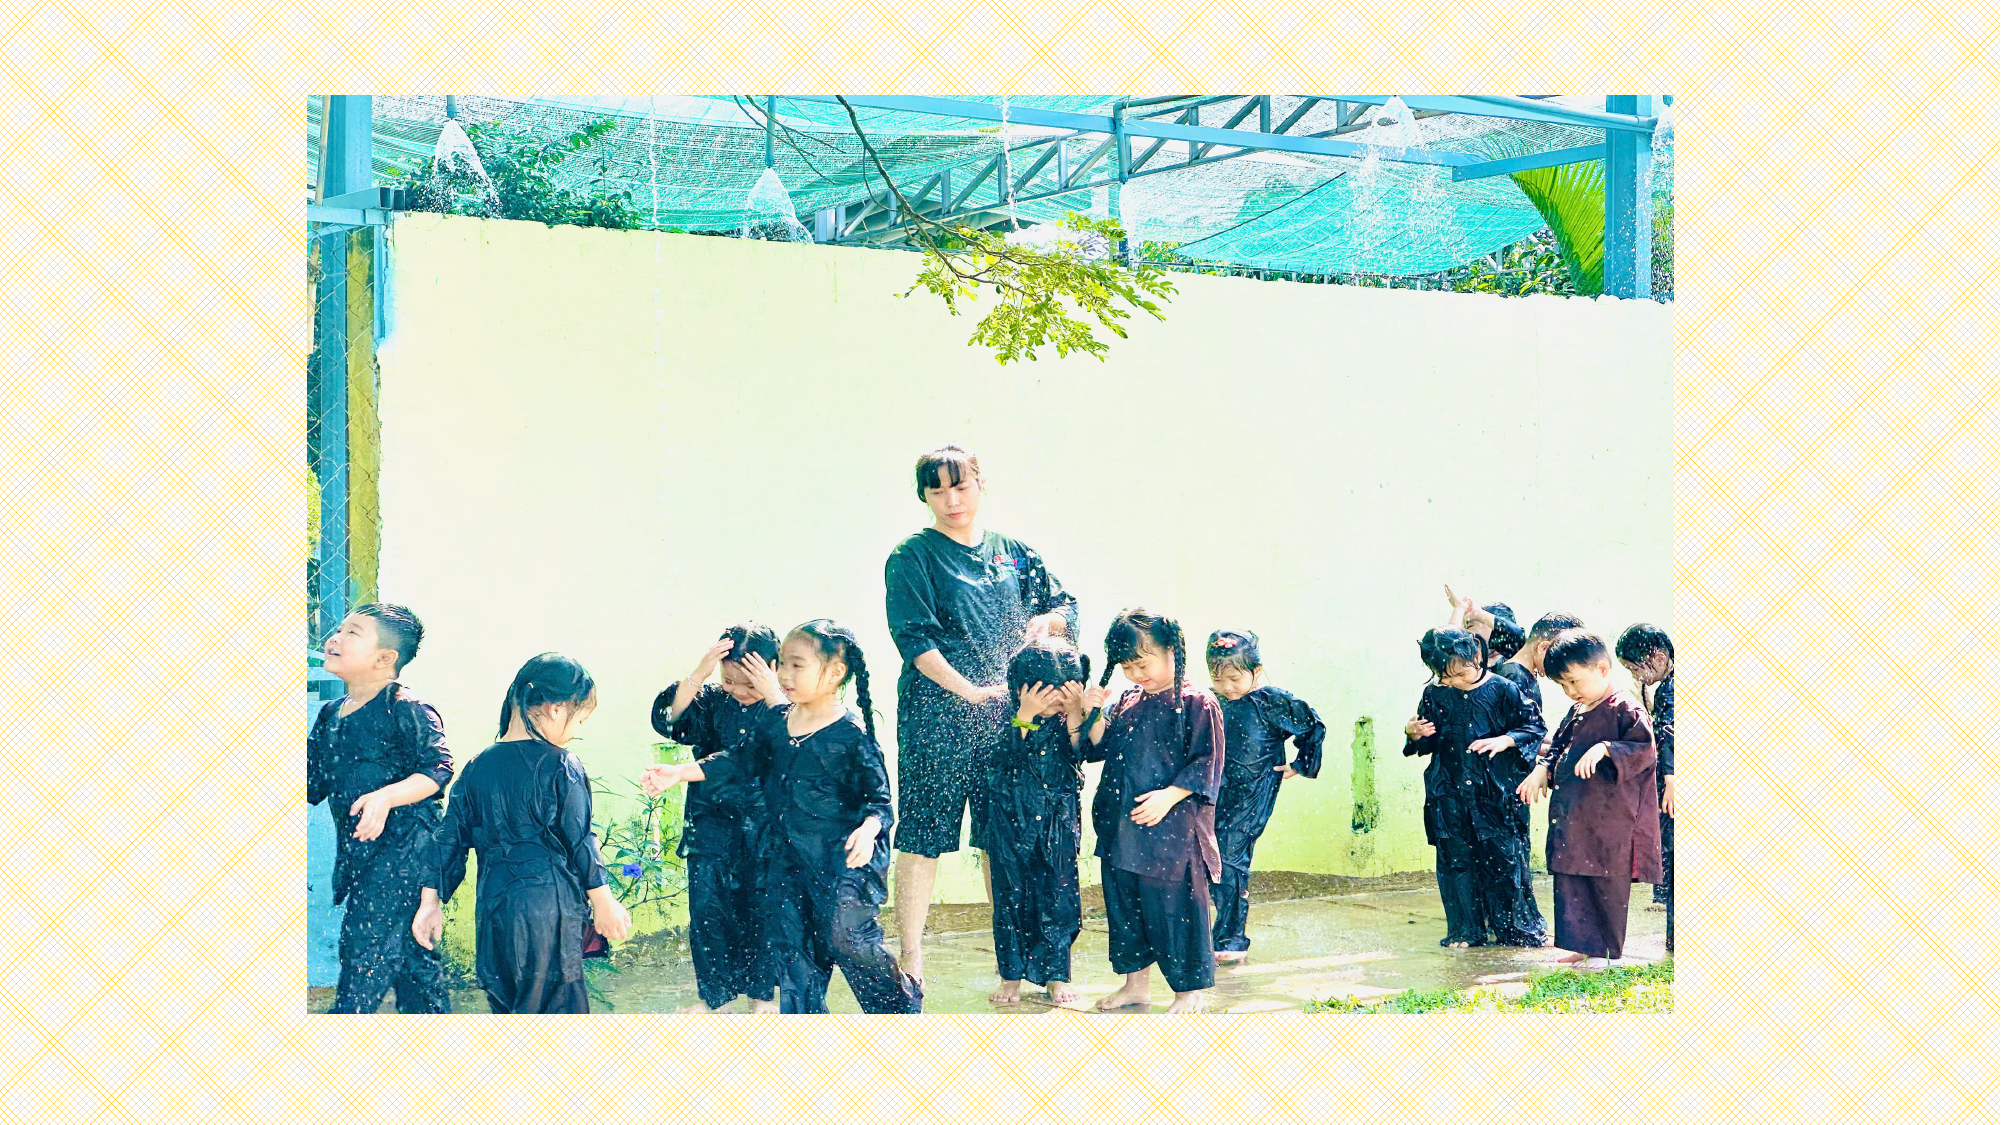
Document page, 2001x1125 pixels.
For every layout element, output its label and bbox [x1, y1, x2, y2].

list [307, 95, 1674, 1014]
